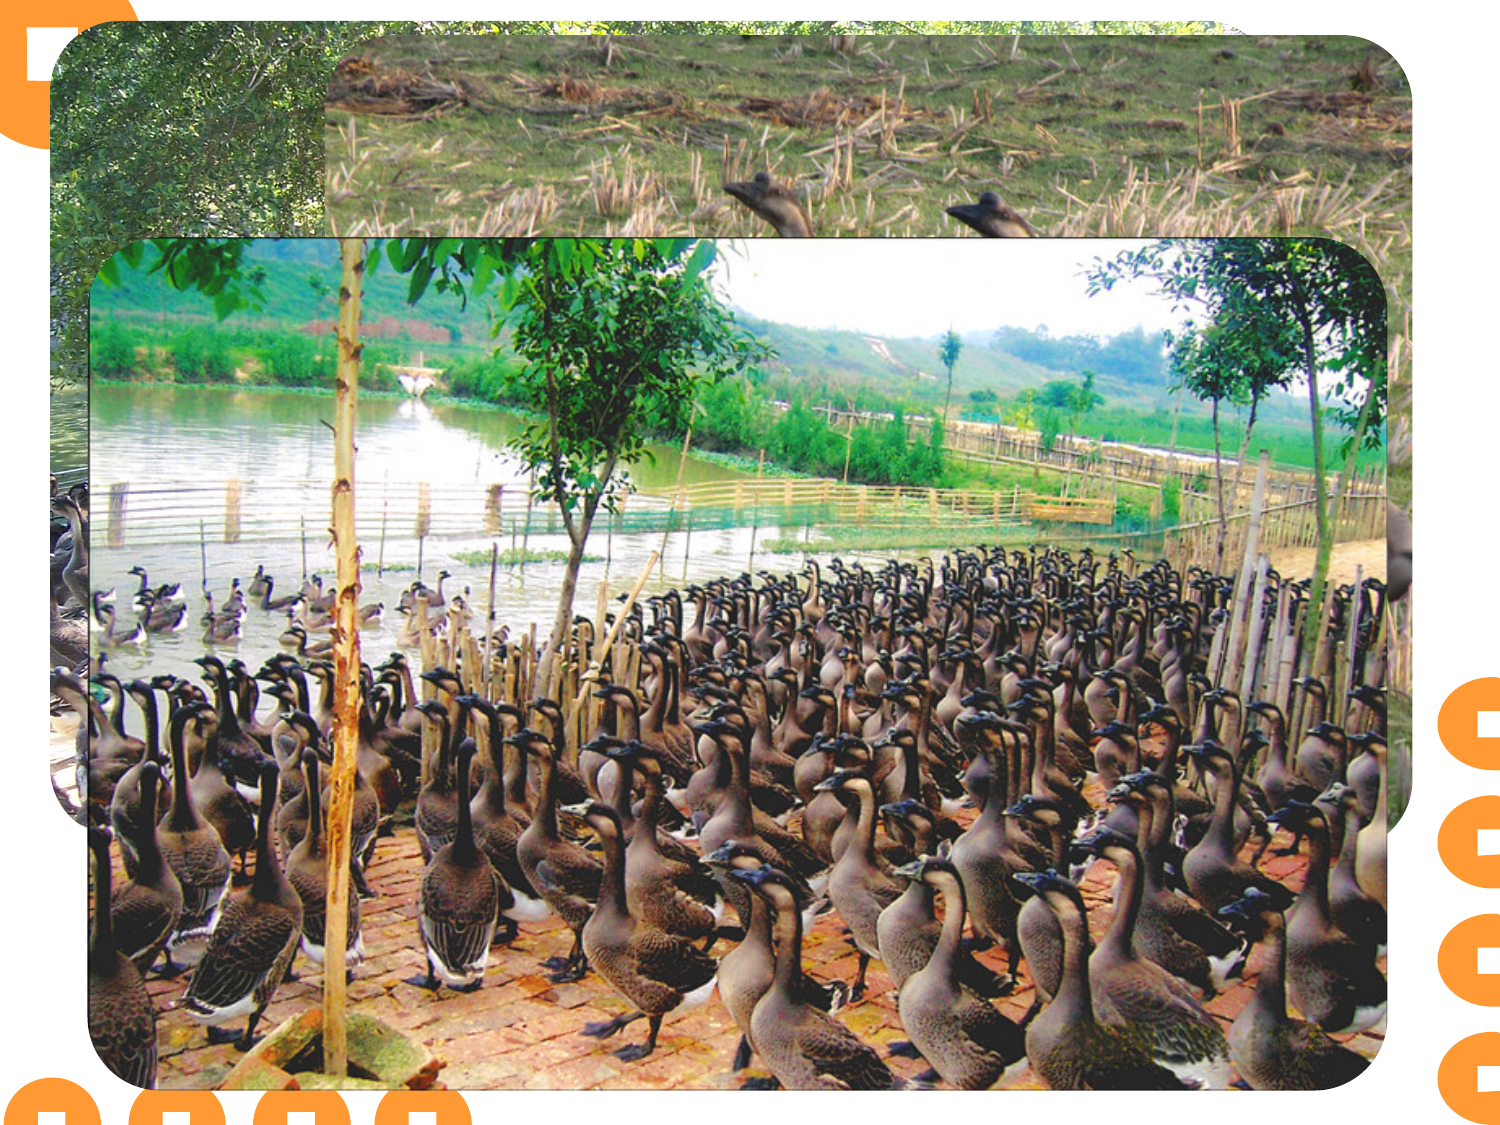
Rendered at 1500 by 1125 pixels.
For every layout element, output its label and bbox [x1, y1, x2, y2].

picture [49, 20, 1413, 1091]
